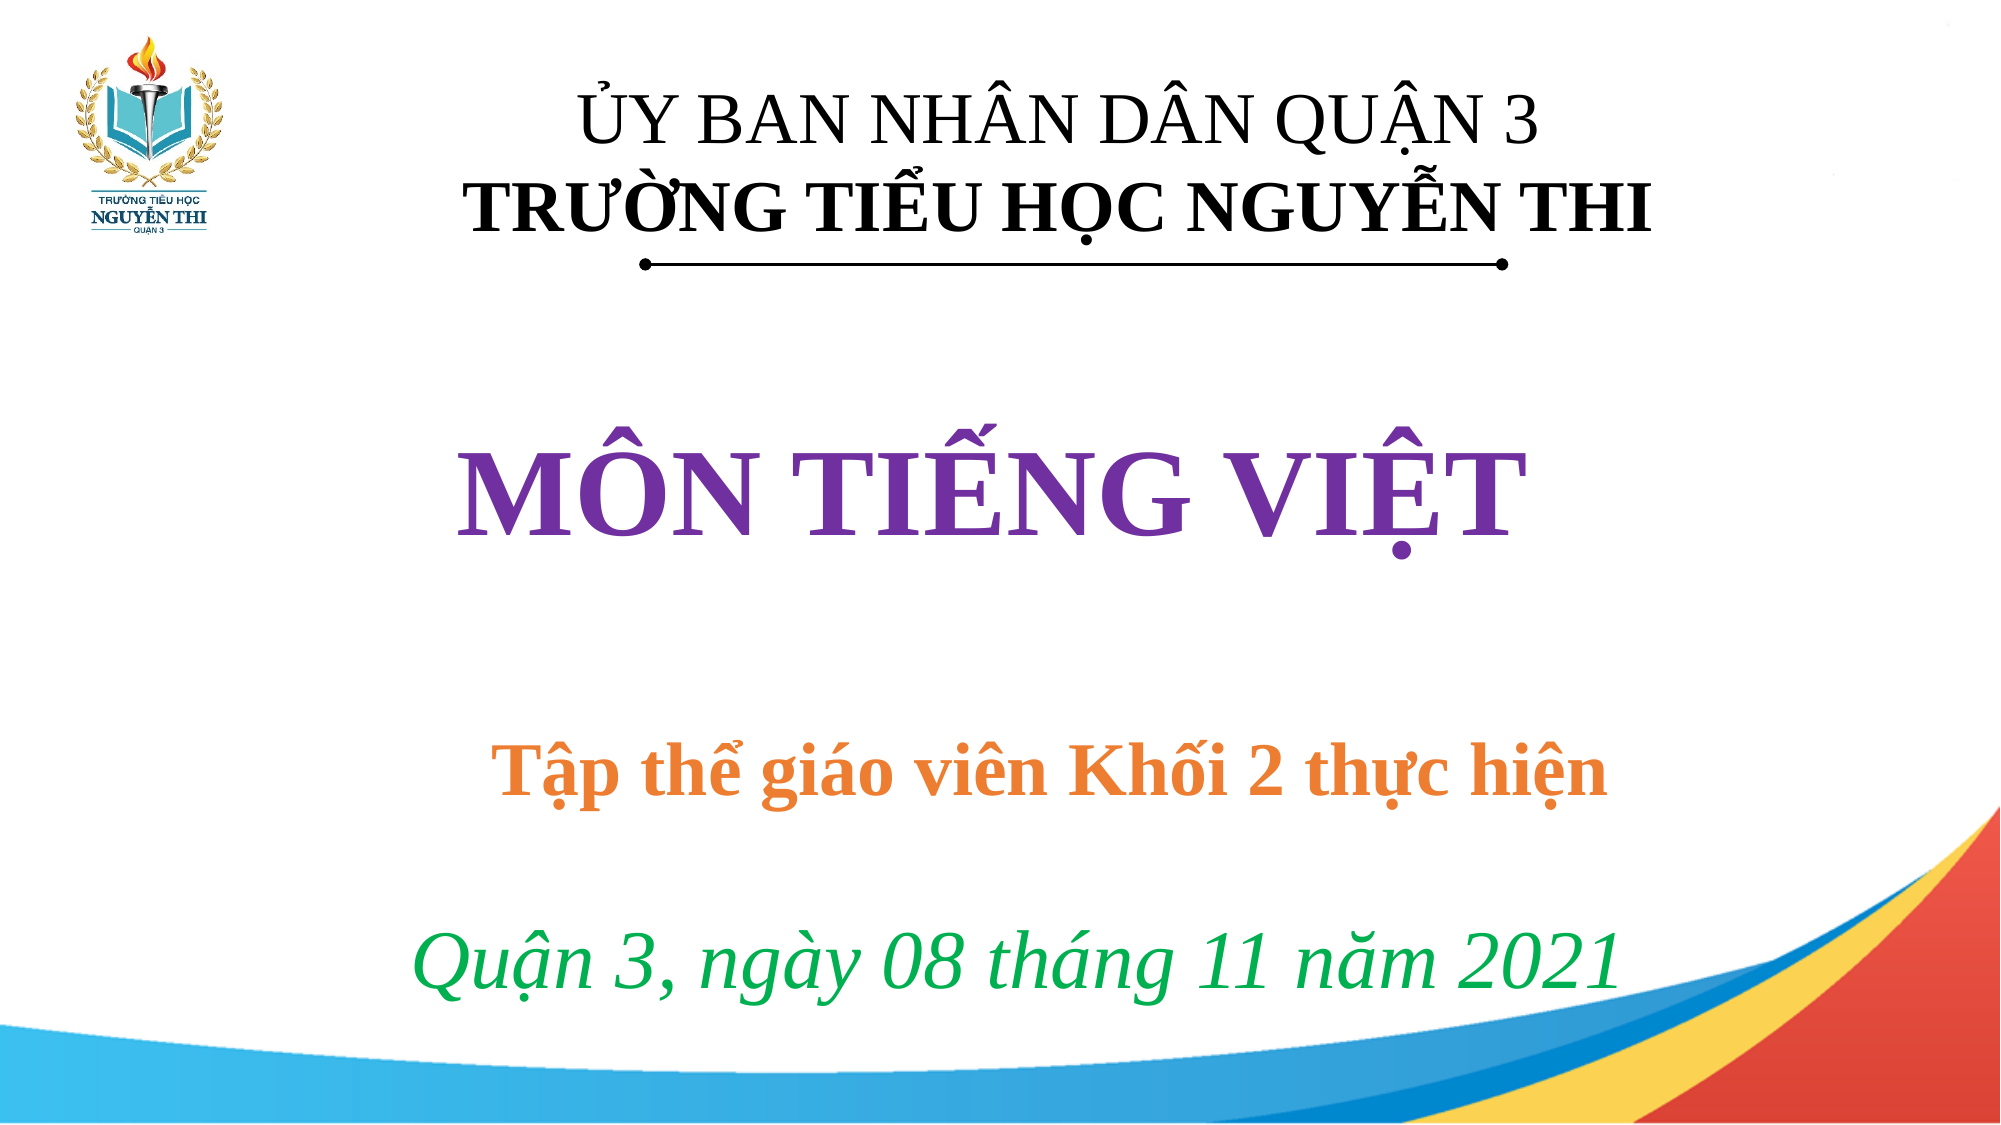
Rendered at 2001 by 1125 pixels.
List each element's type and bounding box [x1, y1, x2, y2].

picture [0, 0, 2000, 1125]
list [25, 14, 273, 258]
